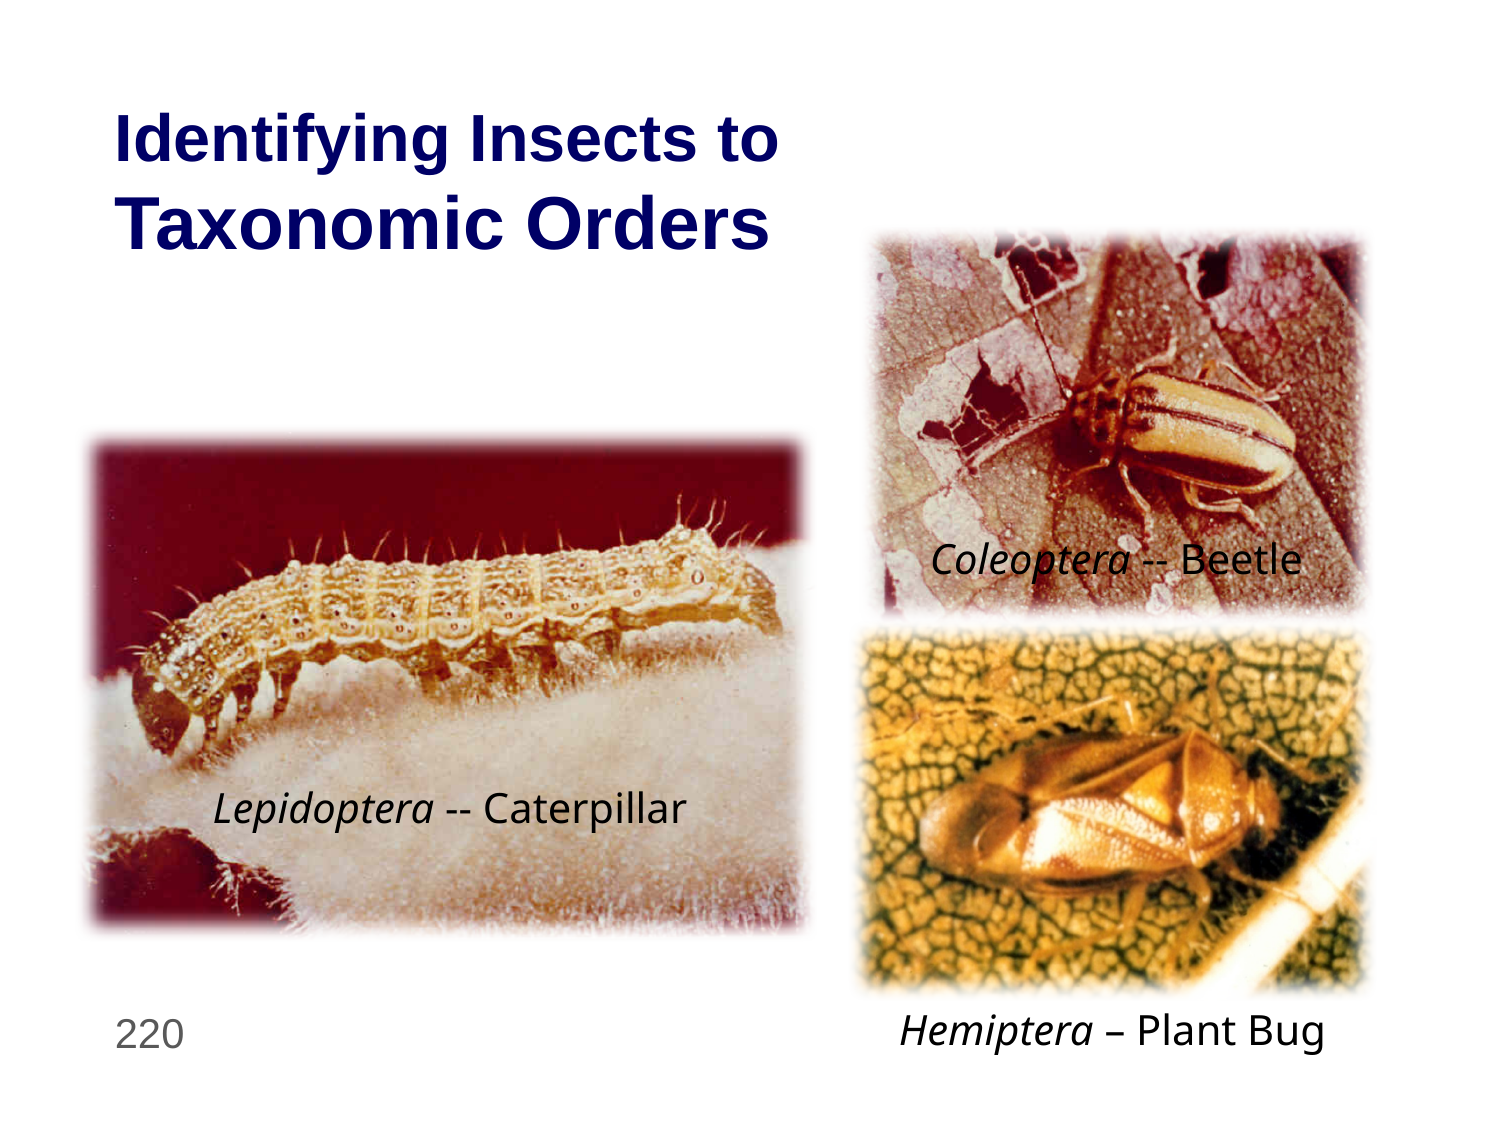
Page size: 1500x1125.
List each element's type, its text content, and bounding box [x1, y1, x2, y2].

title Identifying Insects to Taxonomic Orders [99, 86, 913, 551]
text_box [837, 619, 1388, 1063]
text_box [859, 224, 1376, 618]
text_box 220 [99, 999, 350, 1065]
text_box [74, 424, 819, 943]
